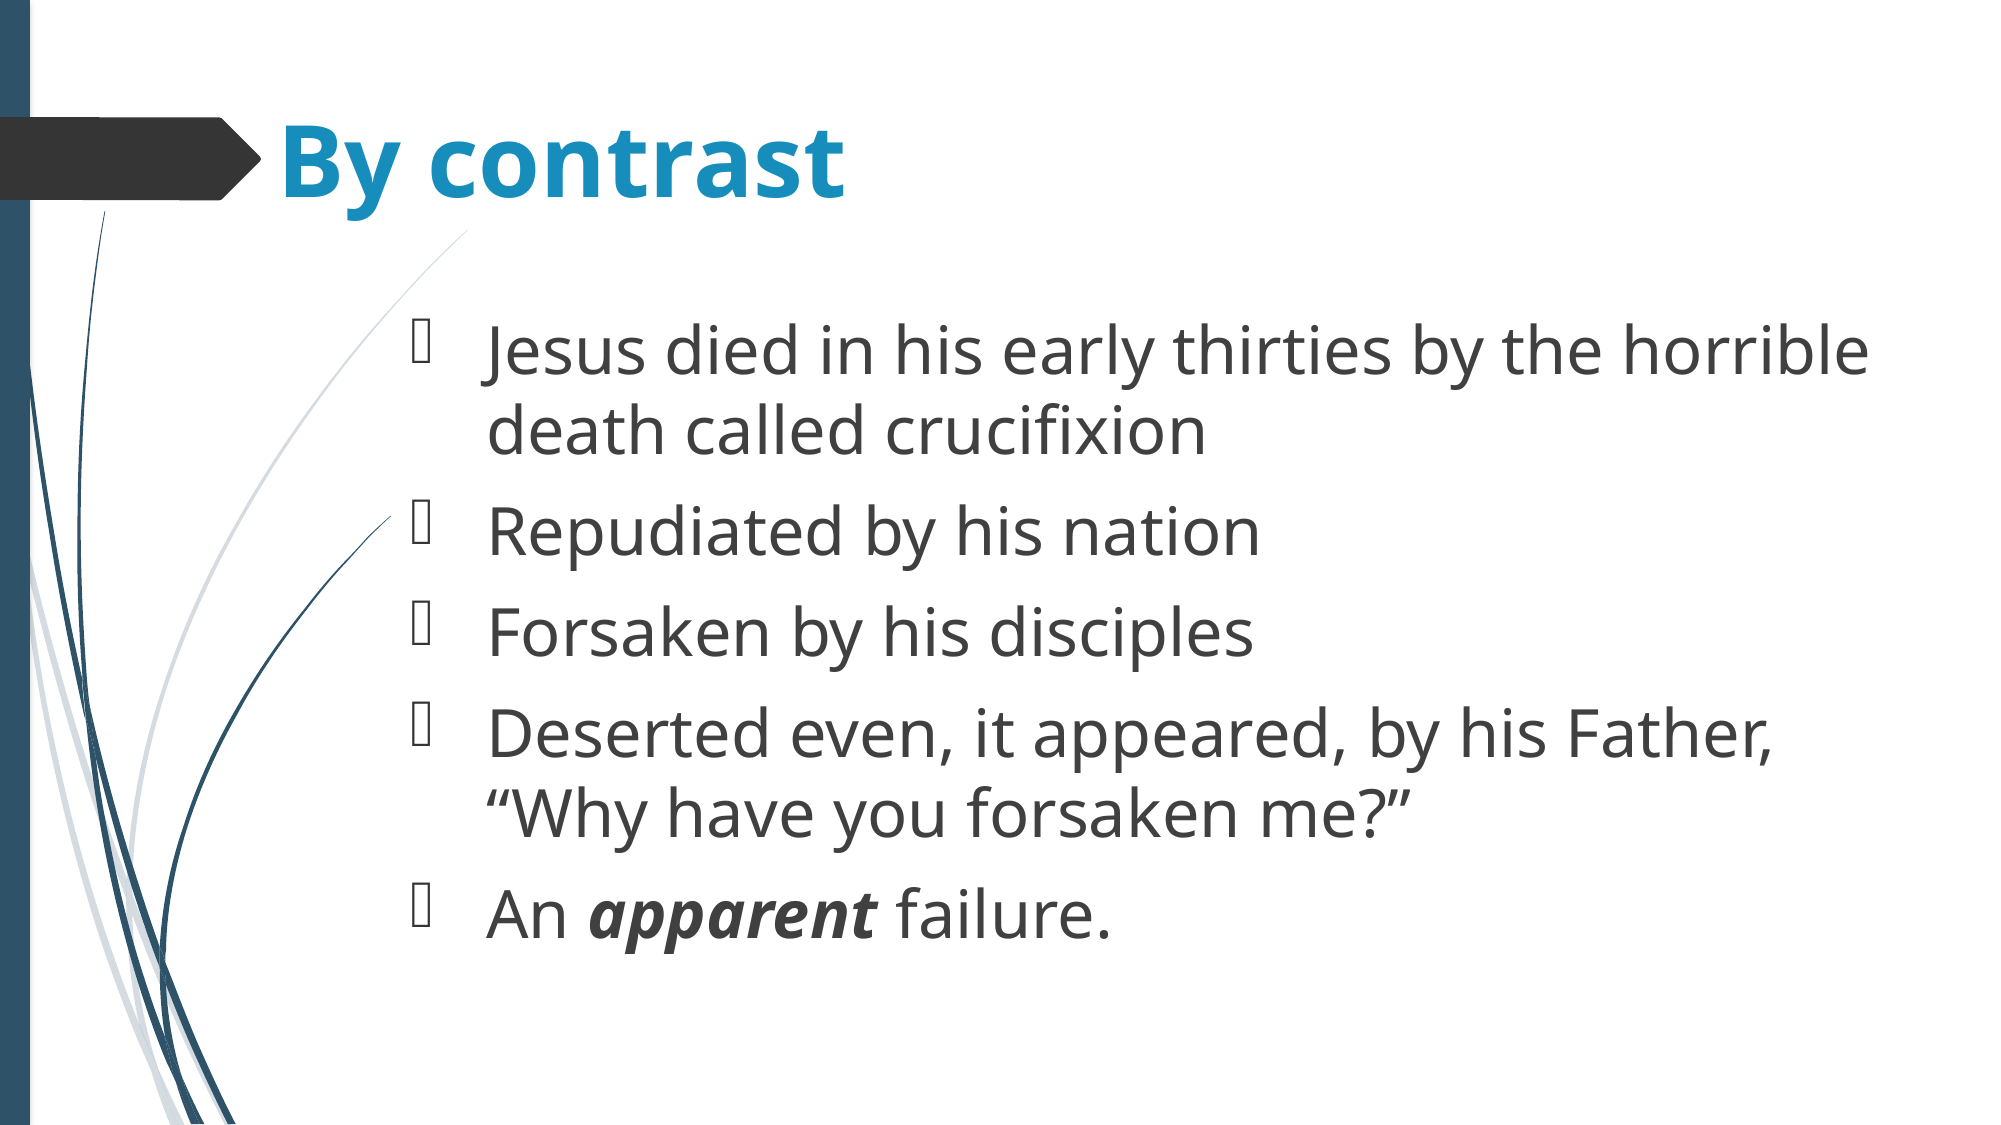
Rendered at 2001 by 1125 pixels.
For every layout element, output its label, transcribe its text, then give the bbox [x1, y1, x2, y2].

list Jesus died in his early thirties by the horrible death called crucifixion Repudiated by his nation Forsaken by his disciples Deserted even, it appeared, by his Father, “Why have you forsaken me?” An apparent failure. [395, 300, 1904, 1035]
title By contrast [262, 90, 1725, 301]
